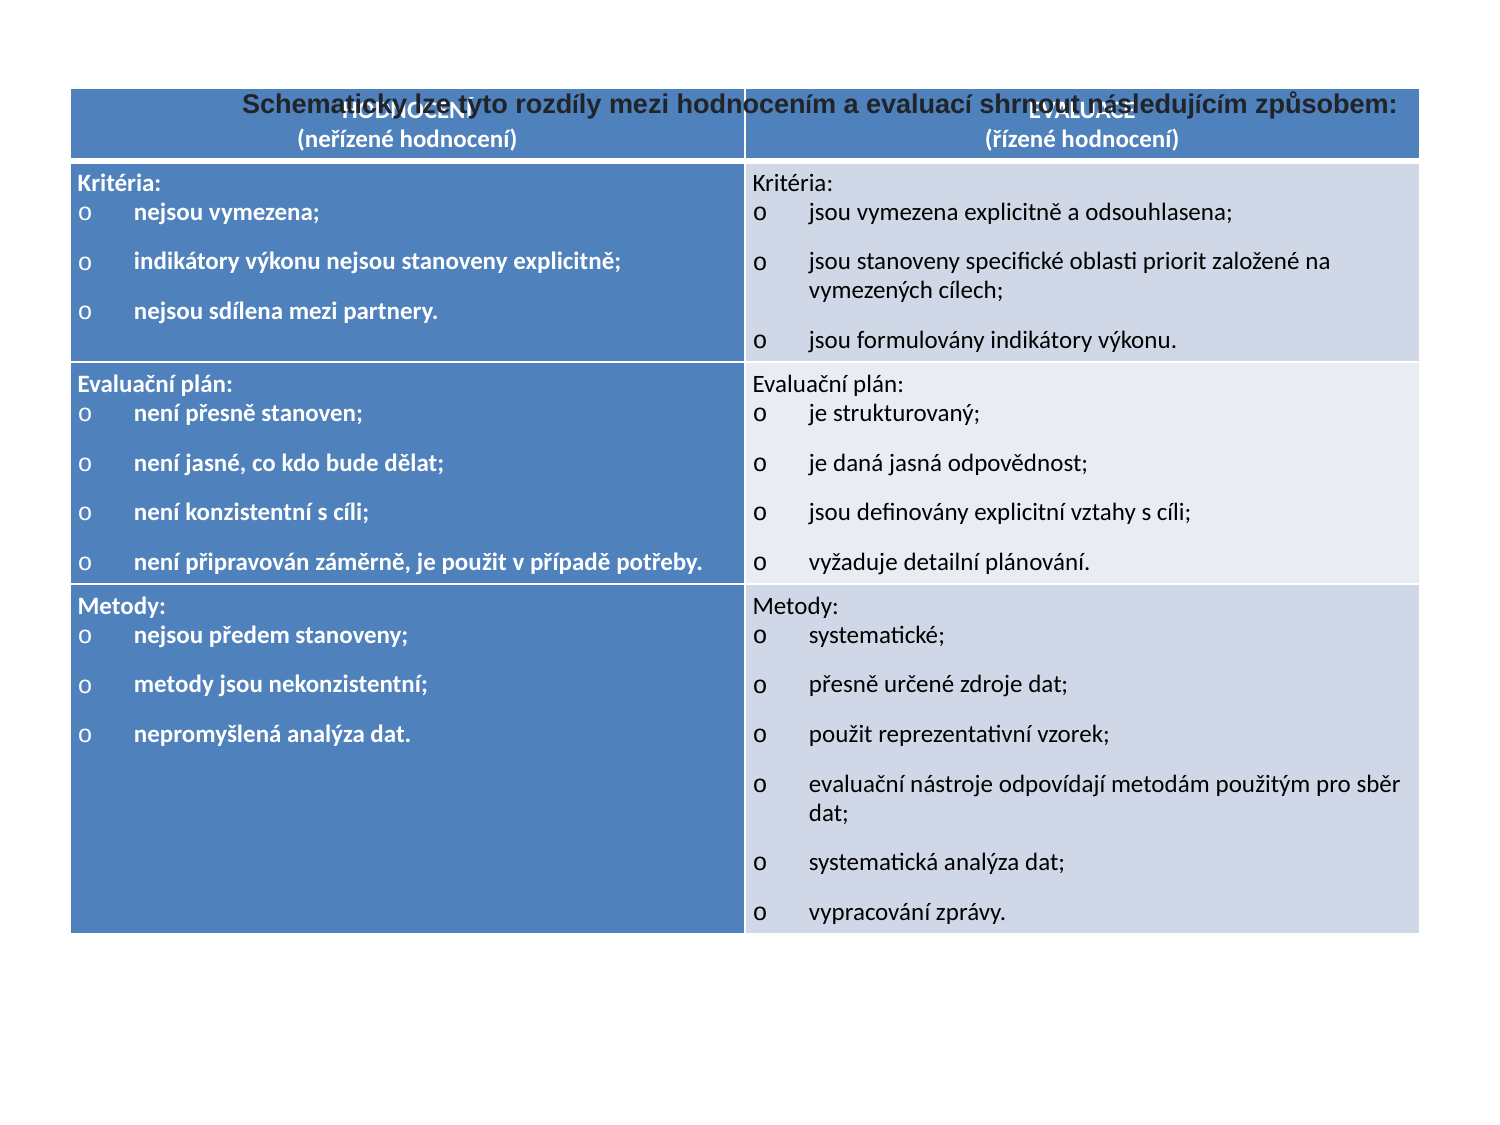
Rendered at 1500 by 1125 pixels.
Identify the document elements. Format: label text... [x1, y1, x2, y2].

table_cell Kritéria: nejsou vymezena; indikátory výkonu nejsou stanoveny explicitně; nejsou sdílena mezi partnery. [71, 164, 744, 361]
table_cell Evaluační plán: není přesně stanoven; není jasné, co kdo bude dělat; není konzistentní s cíli; není připravován záměrně, je použit v případě potřeby. [71, 363, 744, 583]
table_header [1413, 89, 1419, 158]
table_cell Metody: systematické; přesně určené zdroje dat; použit reprezentativní vzorek; evaluační nástroje odpovídají metodám použitým pro sběr dat; systematická analýza dat; vypracování zprávy. [746, 585, 1419, 933]
table_header HODNOCENÍ (neřízené hodnocení) [71, 89, 227, 158]
table_cell Evaluační plán: je strukturovaný; je daná jasná odpovědnost; jsou definovány explicitní vztahy s cíli; vyžaduje detailní plánování. [746, 363, 1419, 583]
text_box Schematicky lze tyto rozdíly mezi hodnocením a evaluací shrnout následujícím způsobem: [227, 79, 1413, 172]
table_cell Kritéria: jsou vymezena explicitně a odsouhlasena; jsou stanoveny specifické oblasti priorit založené na vymezených cílech; jsou formulovány indikátory výkonu. [746, 164, 1419, 361]
table_cell Metody: nejsou předem stanoveny; metody jsou nekonzistentní; nepromyšlená analýza dat. [71, 585, 744, 933]
